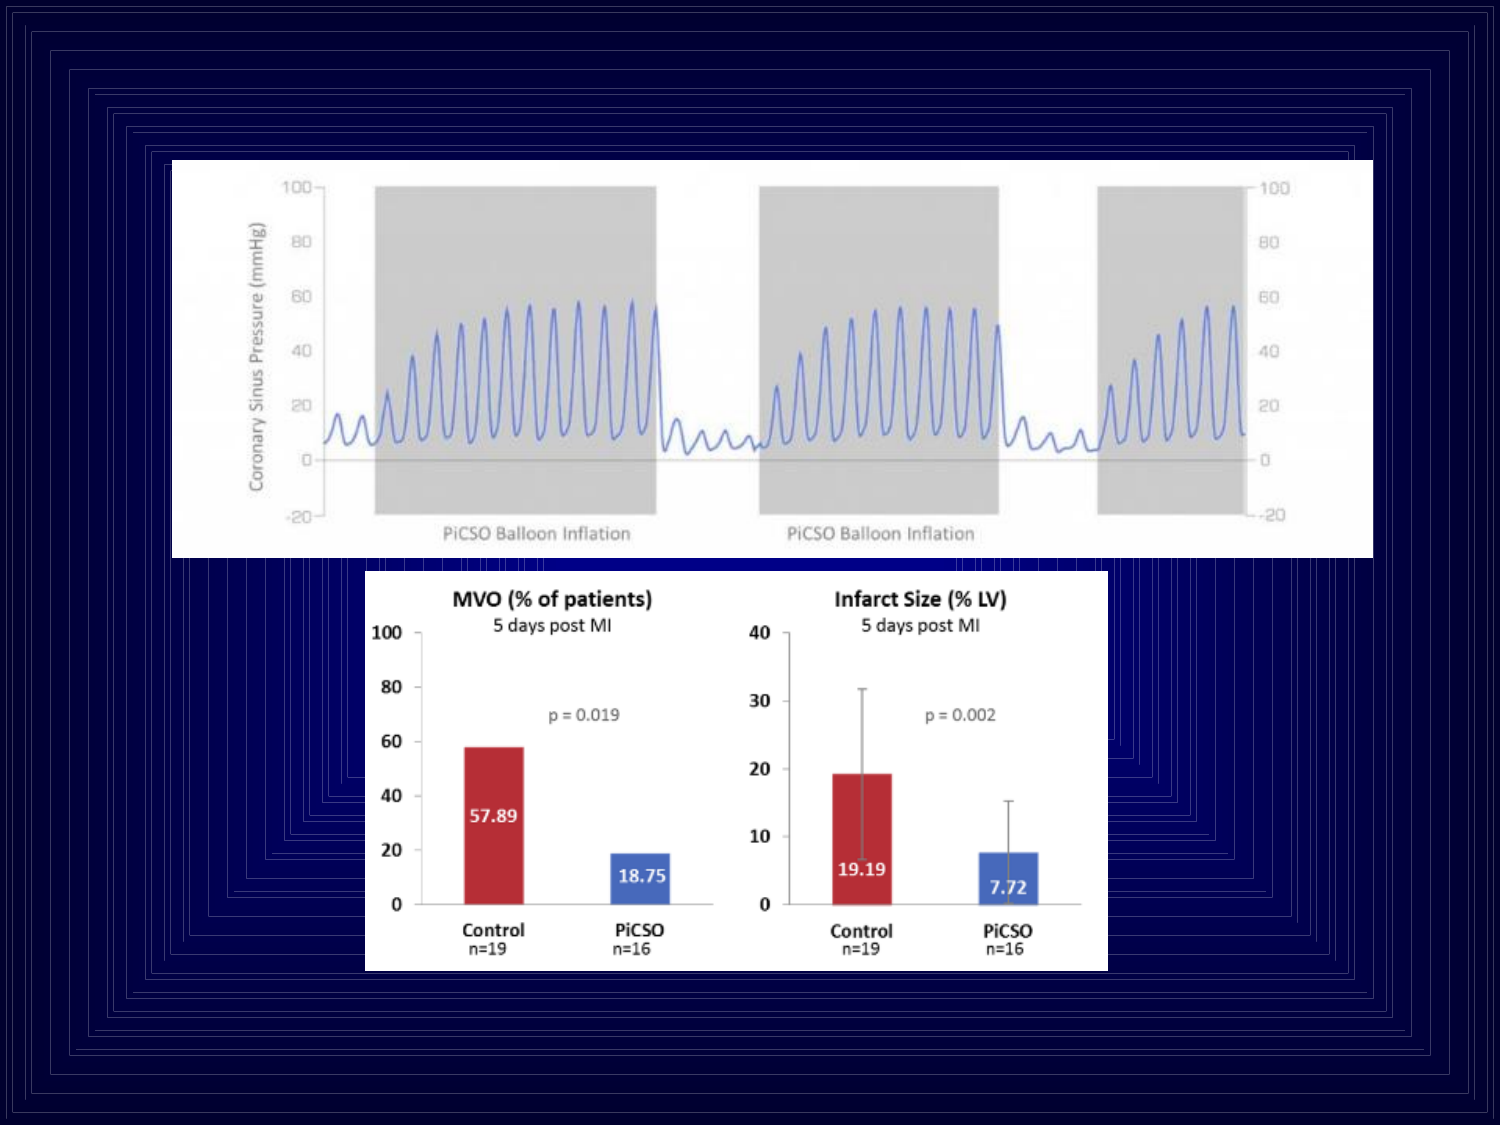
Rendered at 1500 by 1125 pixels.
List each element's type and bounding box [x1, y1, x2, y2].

picture [365, 570, 1108, 972]
picture [172, 160, 1374, 559]
